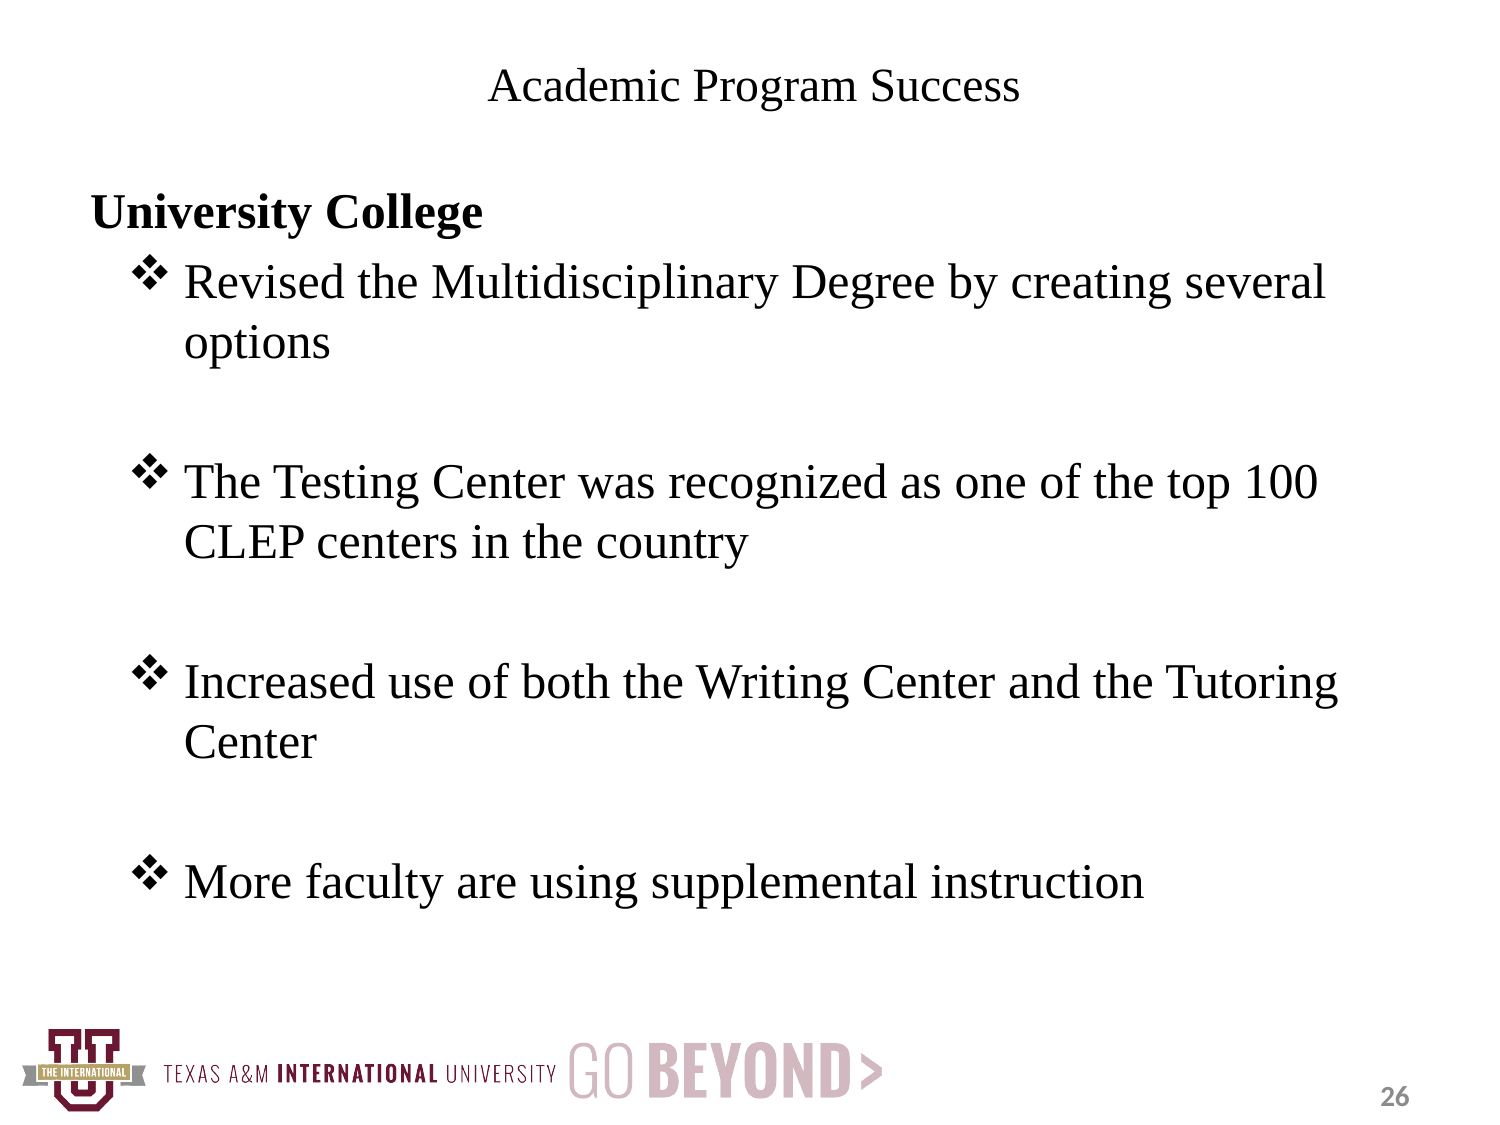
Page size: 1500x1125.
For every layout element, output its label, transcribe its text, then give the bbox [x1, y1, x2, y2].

picture [16, 1004, 886, 1125]
slide_number 26 [1074, 1064, 1425, 1125]
title Academic Program Success [95, 45, 1425, 170]
list University College Revised the Multidisciplinary Degree by creating several options The Testing Center was recognized as one of the top 100 CLEP centers in the country Increased use of both the Writing Center and the Tutoring Center More faculty are using supplemental instruction [75, 170, 1425, 968]
